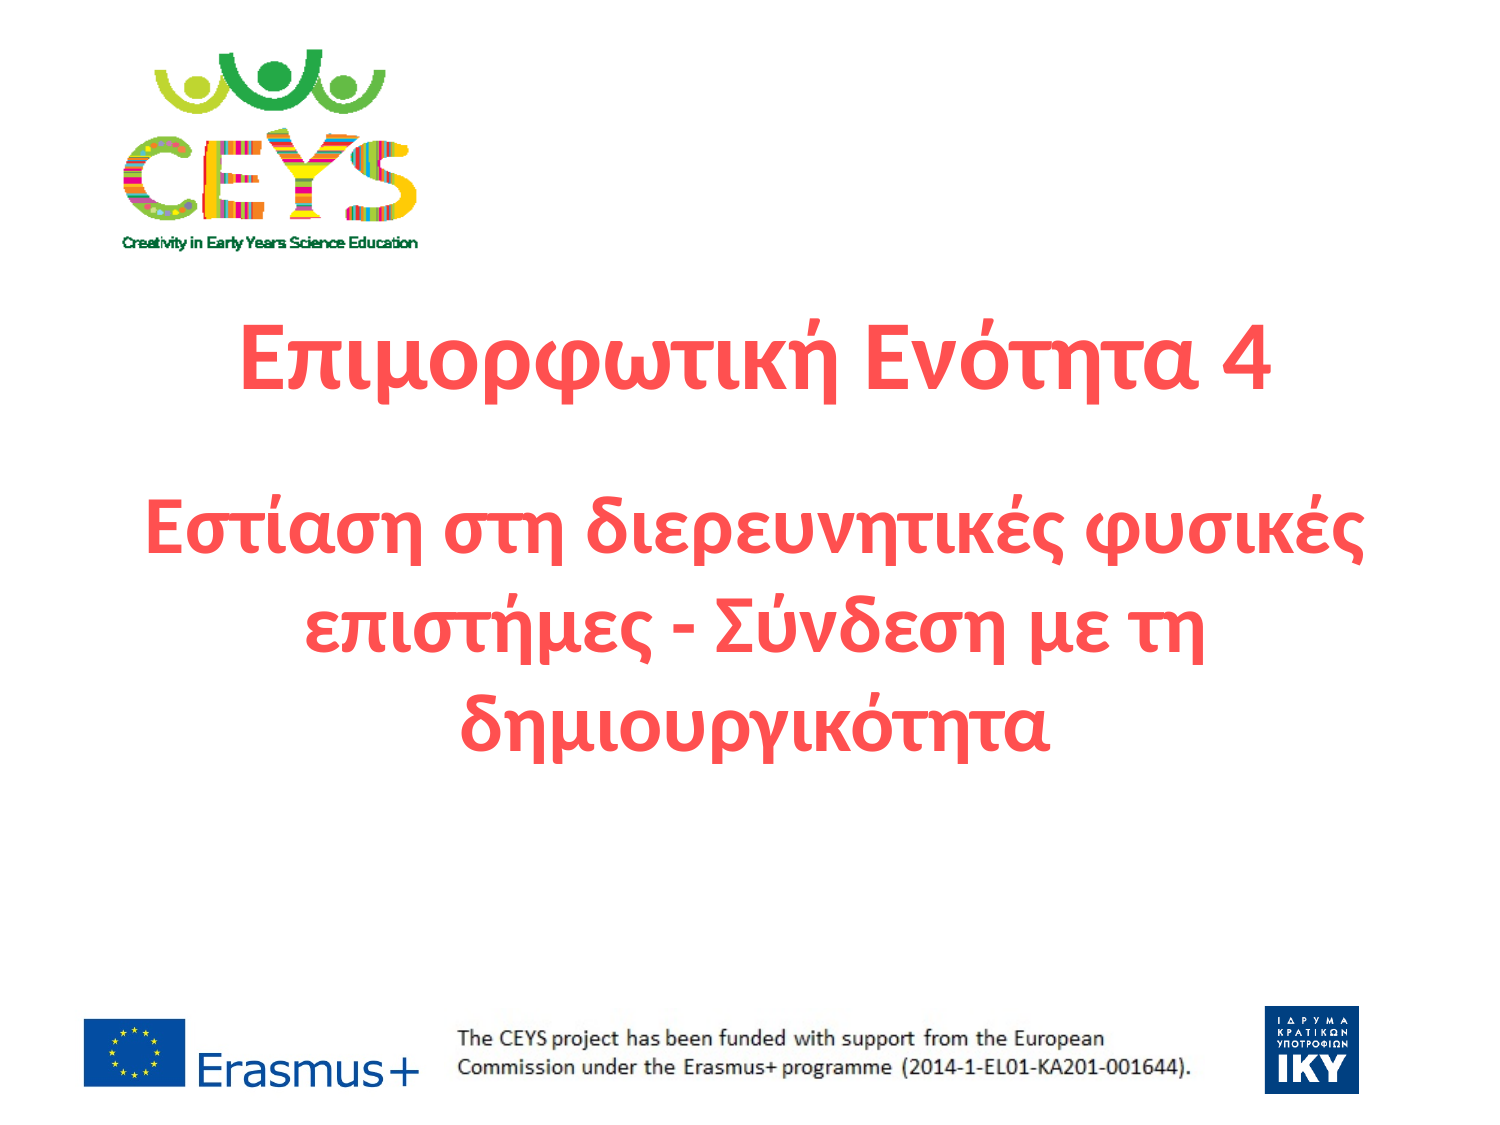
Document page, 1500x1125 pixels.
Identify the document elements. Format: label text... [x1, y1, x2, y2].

picture [64, 999, 438, 1106]
picture [444, 1008, 1205, 1097]
list Επιμορφωτική Ενότητα 4 Εστίαση στη διερευνητικές φυσικές επιστήμες - Σύνδεση με τη δημιουργικότητα [118, 278, 1394, 776]
picture [1264, 1005, 1359, 1094]
